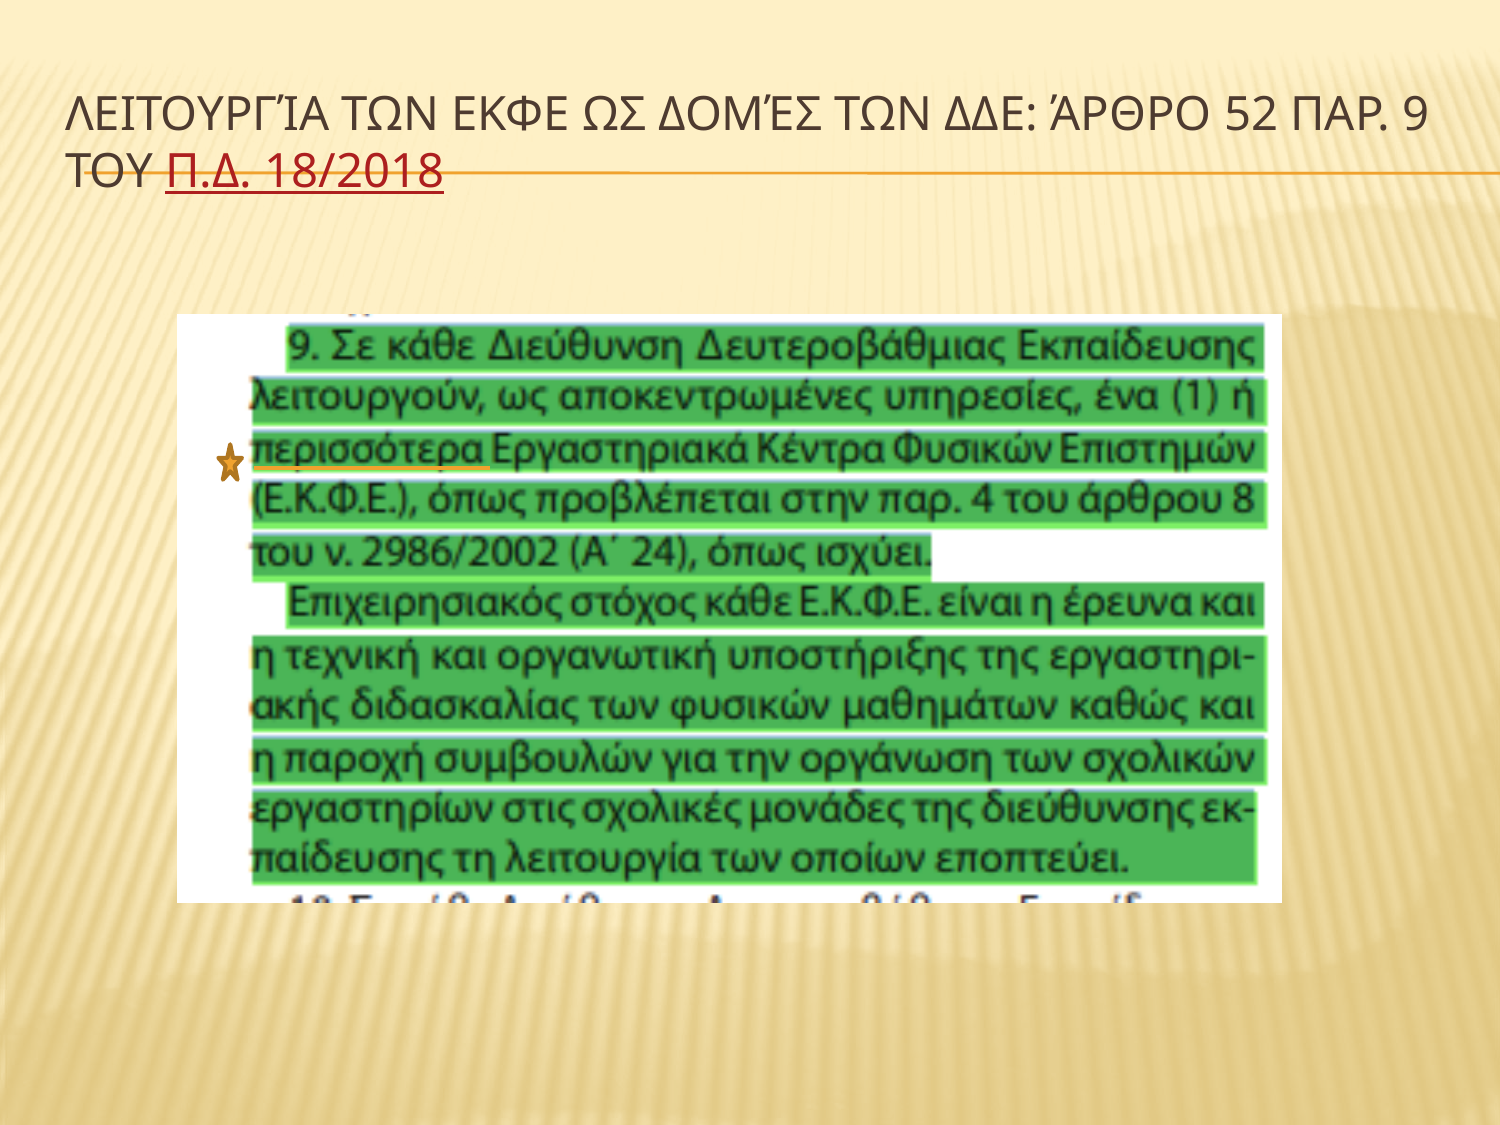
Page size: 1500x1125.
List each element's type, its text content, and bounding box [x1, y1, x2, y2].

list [177, 314, 1282, 904]
picture [0, 0, 1500, 1125]
title ΛΕΙΤΟΥΡΓΊΑ ΤΩΝ ΕΚΦΕ ΩΣ ΔΟΜΈΣ ΤΩΝ ΔΔΕ: ΆΡΘΡΟ 52 ΠΑΡ. 9 ΤΟΥ Π.Δ. 18/2018 [50, 75, 1475, 213]
